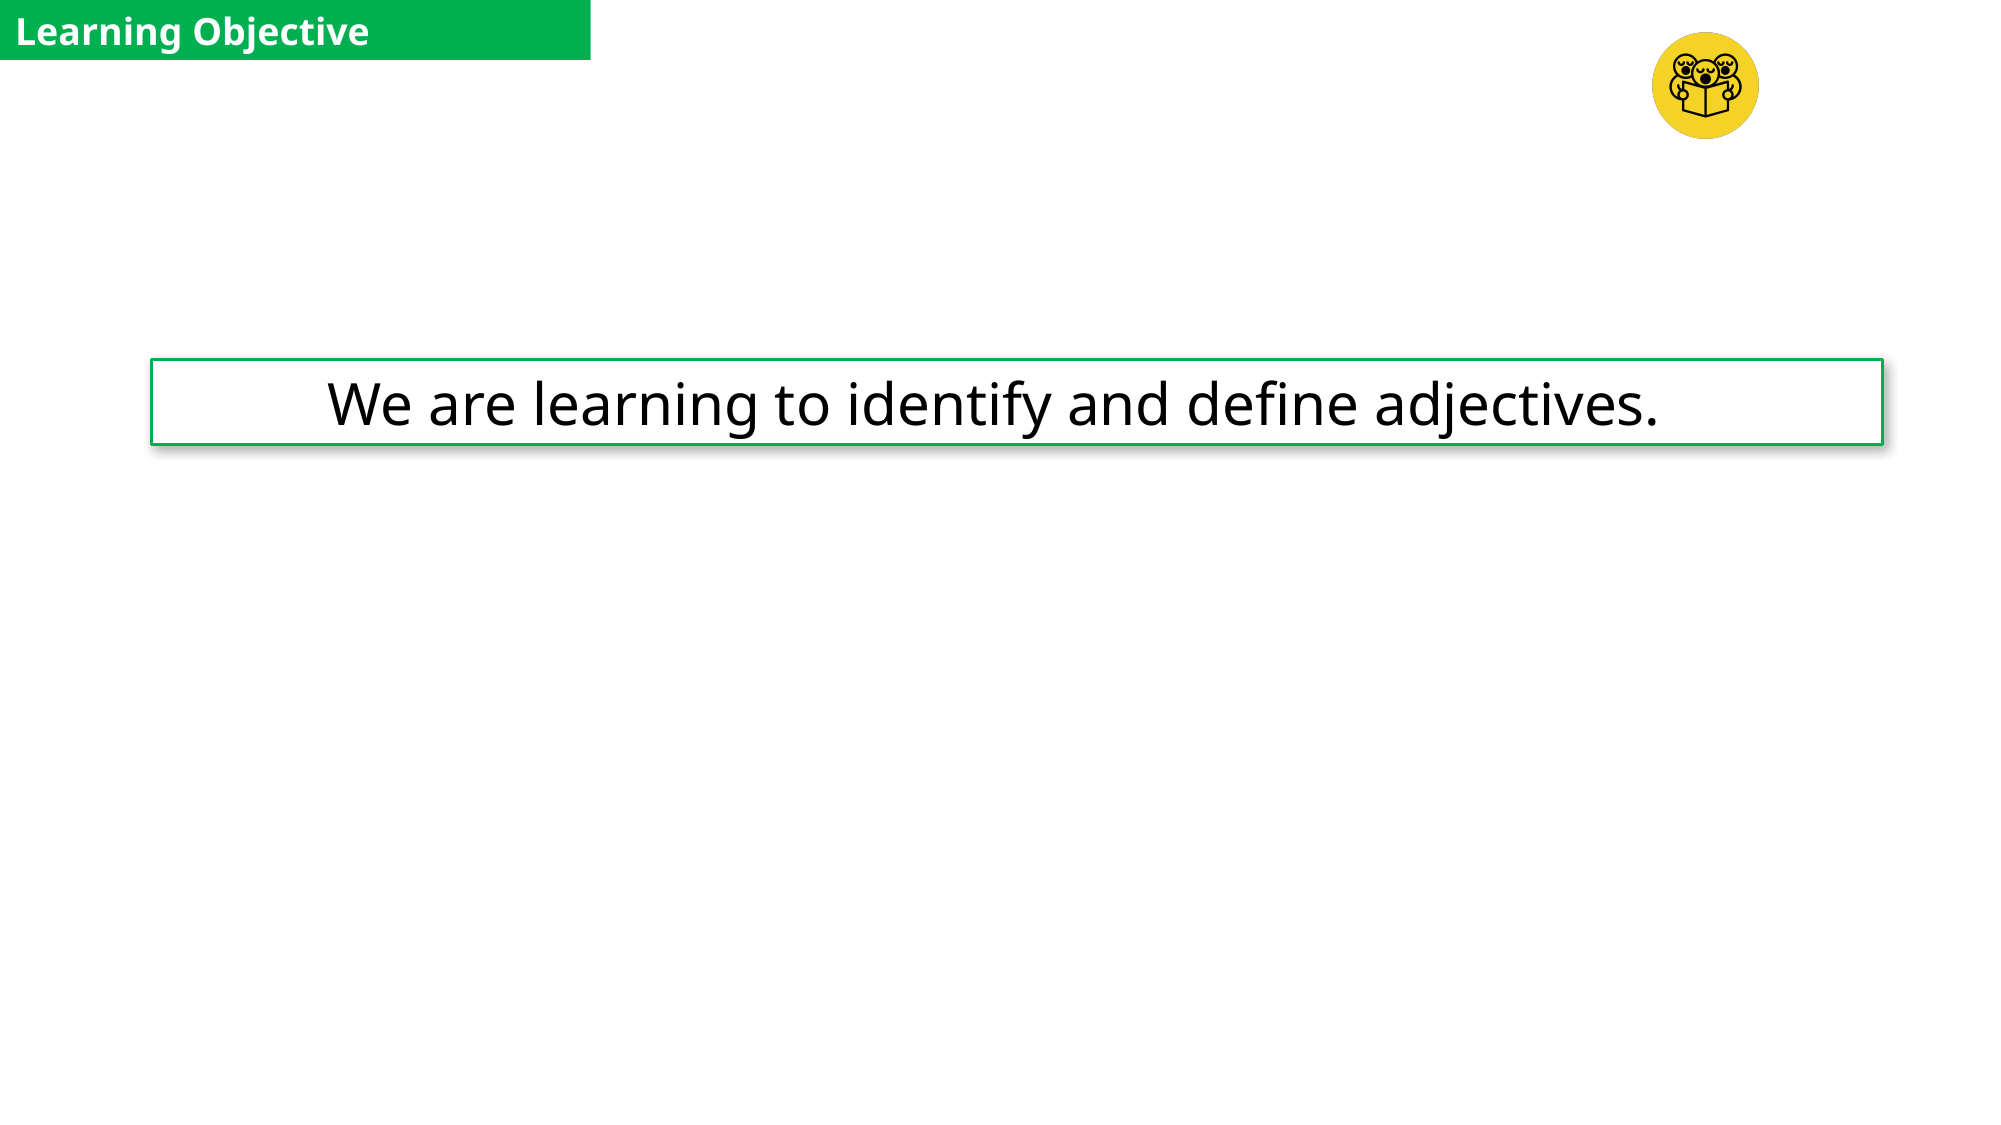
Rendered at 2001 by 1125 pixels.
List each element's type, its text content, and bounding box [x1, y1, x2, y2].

text_box Learning Objective [0, 0, 591, 60]
text_box We are learning to identify and define adjectives. [151, 359, 1883, 445]
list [1650, 29, 1762, 141]
